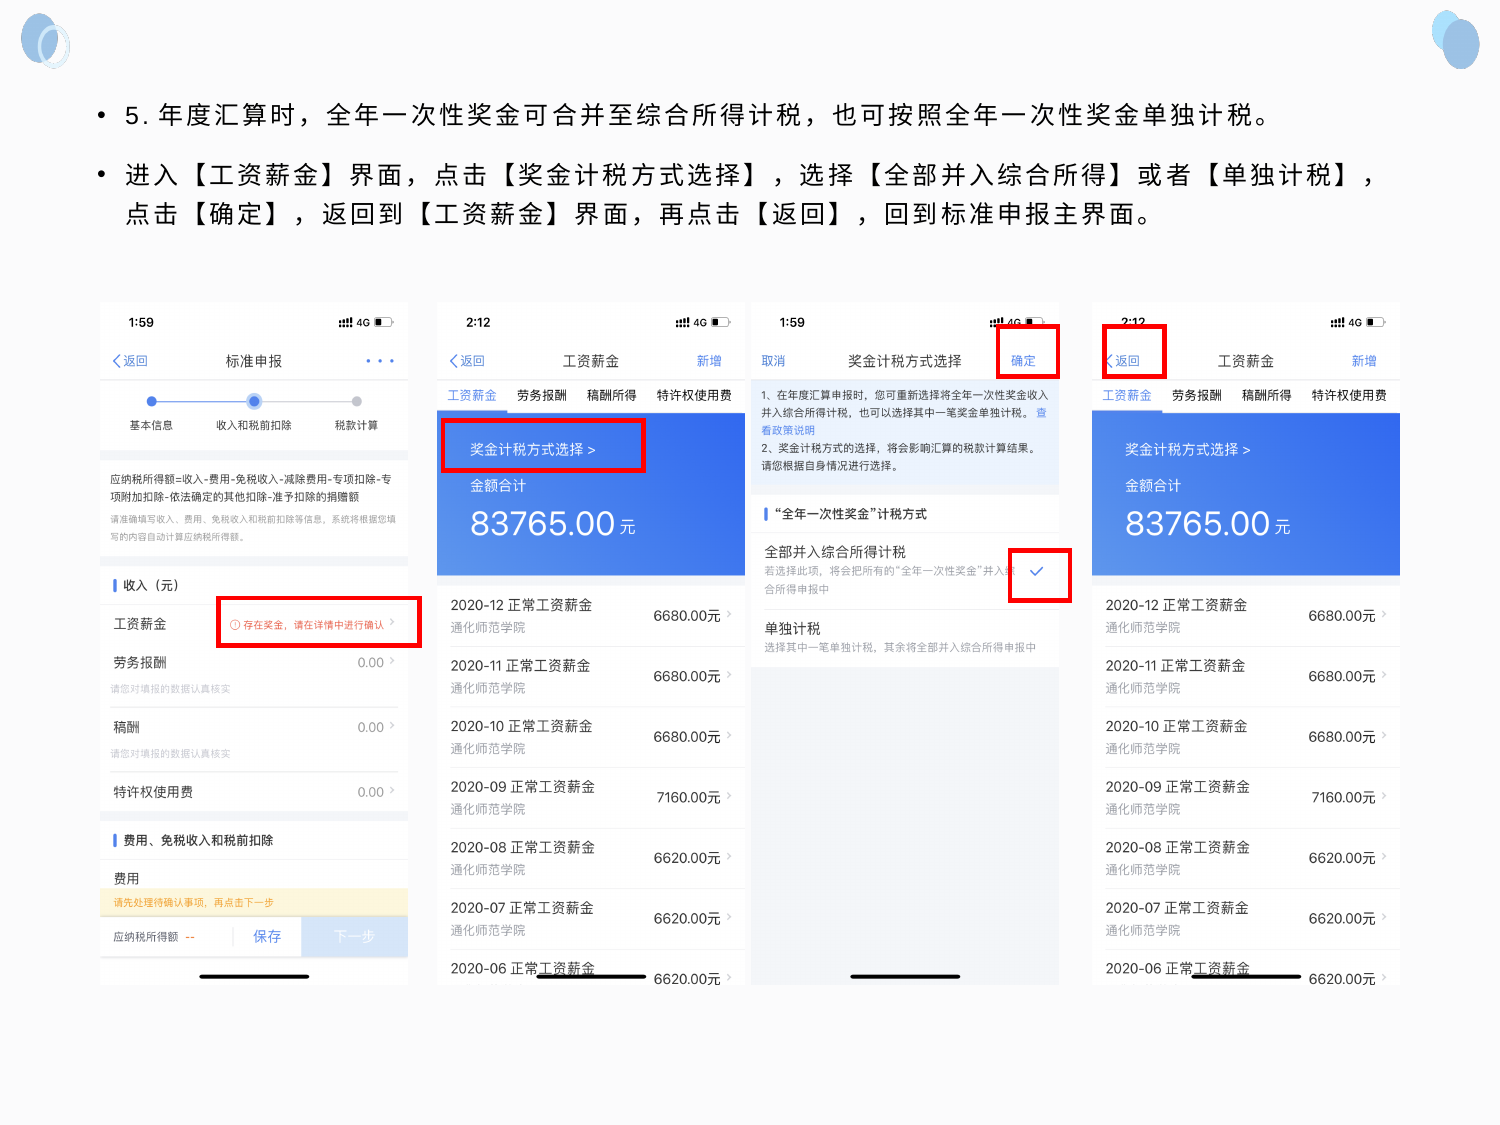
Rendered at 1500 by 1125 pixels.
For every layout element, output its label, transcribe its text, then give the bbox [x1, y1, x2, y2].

picture [436, 302, 745, 985]
text_box [1059, 550, 1071, 602]
text_box [408, 597, 420, 646]
picture [1411, 0, 1500, 80]
picture [1092, 302, 1400, 985]
picture [0, 0, 89, 80]
picture [100, 302, 408, 985]
picture [751, 302, 1059, 985]
list 5.年度汇算时，全年一次性奖金可合并至综合所得计税，也可按照全年一次性奖金单独计税。 进入【工资薪金】界面，点击【奖金计税方式选择】，选择【全部并入综合所得】或者【单独计税】，点击【确定】，返回到【工资薪金】界面，再点击【返回】，回到标准申报主界面。 [81, 82, 1418, 1048]
